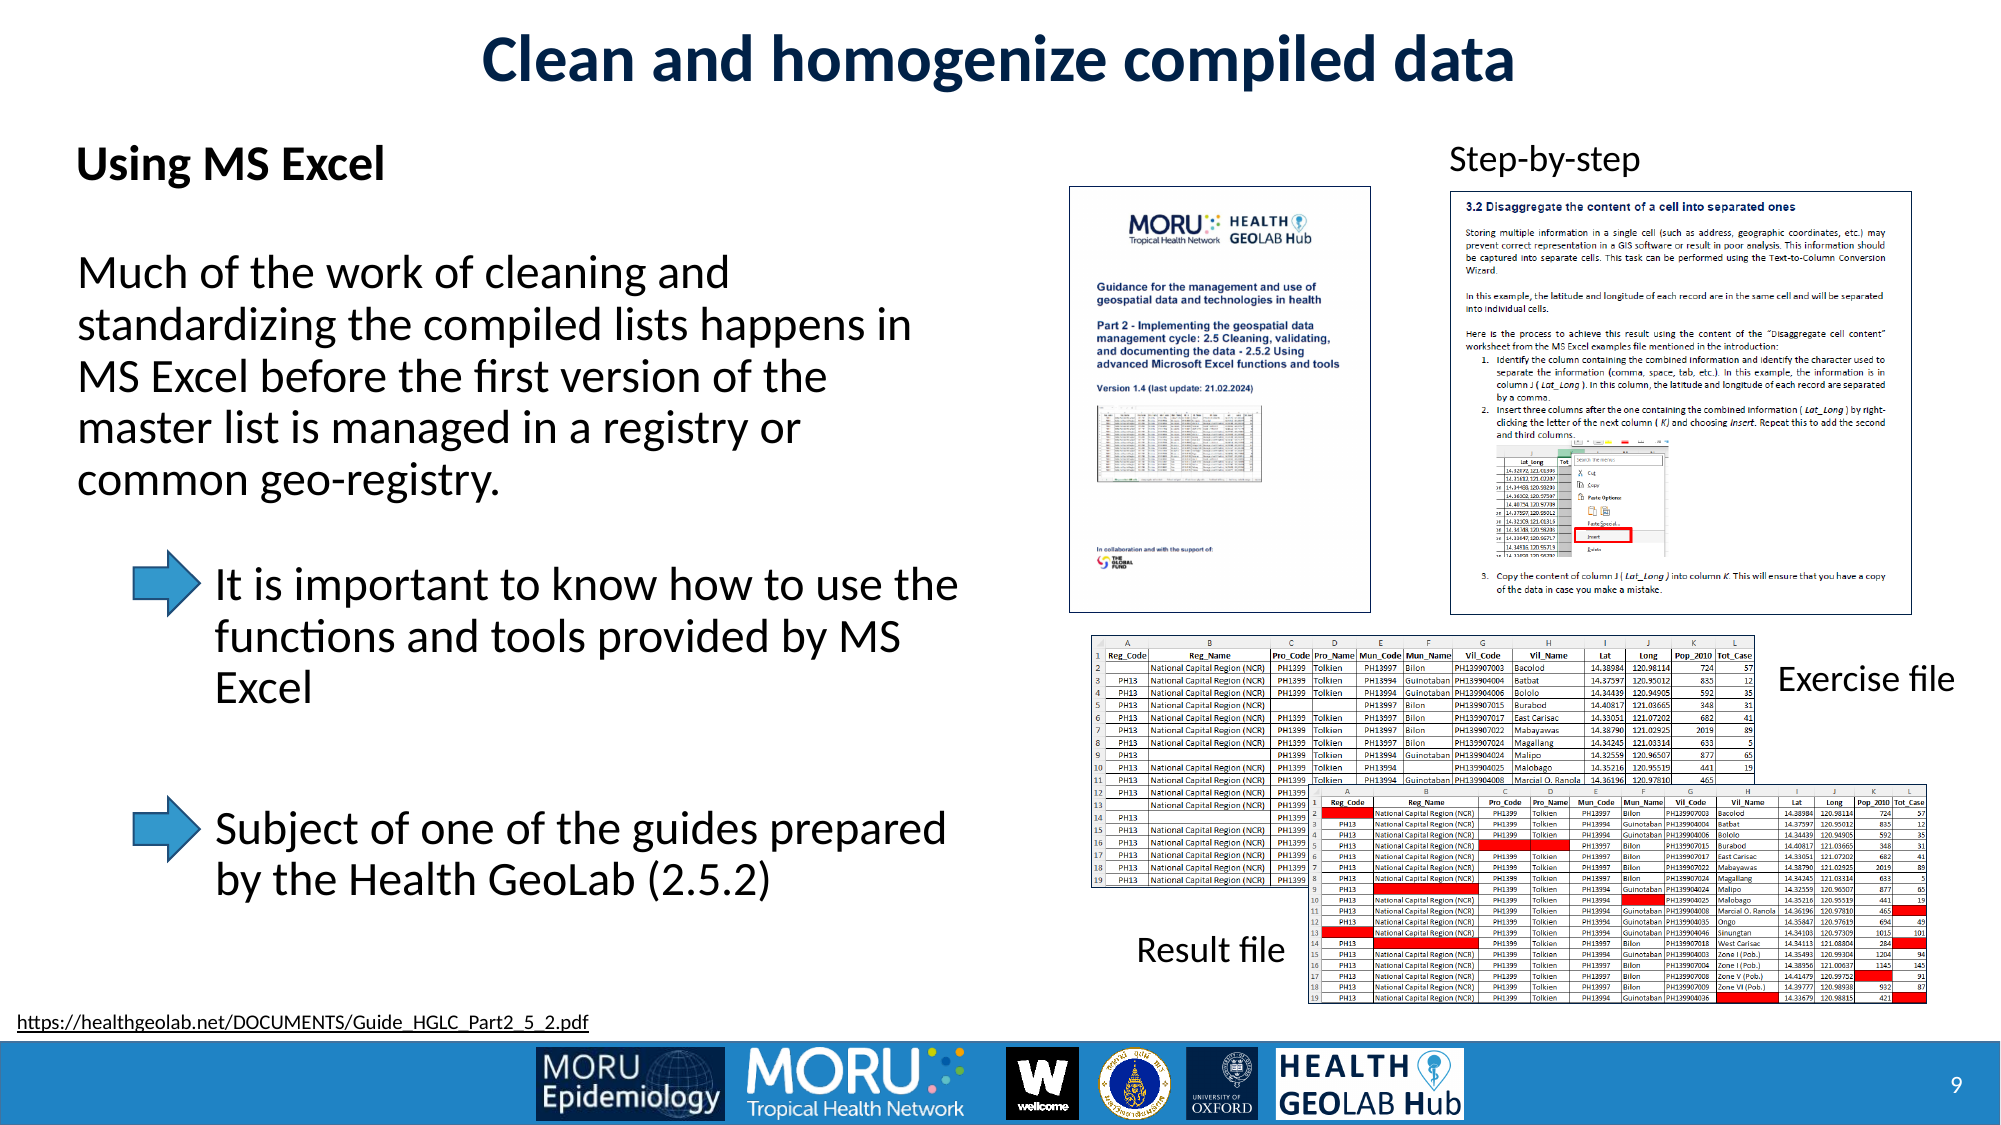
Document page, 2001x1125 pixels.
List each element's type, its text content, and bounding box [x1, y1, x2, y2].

text_box https://healthgeolab.net/DOCUMENTS/Guide_HGLC_Part2_5_2.pdf [2, 1001, 753, 1042]
text_box Result file [1121, 917, 1308, 978]
picture [536, 1047, 725, 1121]
text_box Subject of one of the guides prepared by the Health GeoLab (2.5.2) [200, 795, 1000, 967]
text_box It is important to know how to use the functions and tools provided by MS Excel [199, 551, 1000, 723]
picture [1450, 190, 1912, 615]
picture [1007, 187, 1434, 612]
text_box Much of the work of cleaning and standardizing the compiled lists happens in MS Excel before the first version of the master list is managed in a registry or common geo-registry. [62, 240, 991, 530]
picture [747, 1047, 964, 1120]
text_box Using MS Excel [61, 123, 1669, 198]
text_box [132, 549, 202, 618]
picture [1186, 1047, 1258, 1120]
picture [1006, 1047, 1079, 1120]
text_box Clean and homogenize compiled data [0, 3, 2000, 118]
text_box [132, 794, 202, 864]
text_box Step-by-step [1434, 126, 1721, 186]
text_box Exercise file [1763, 646, 1971, 706]
picture [1275, 1048, 1464, 1120]
picture [1098, 1047, 1171, 1120]
picture [1091, 635, 1927, 1004]
